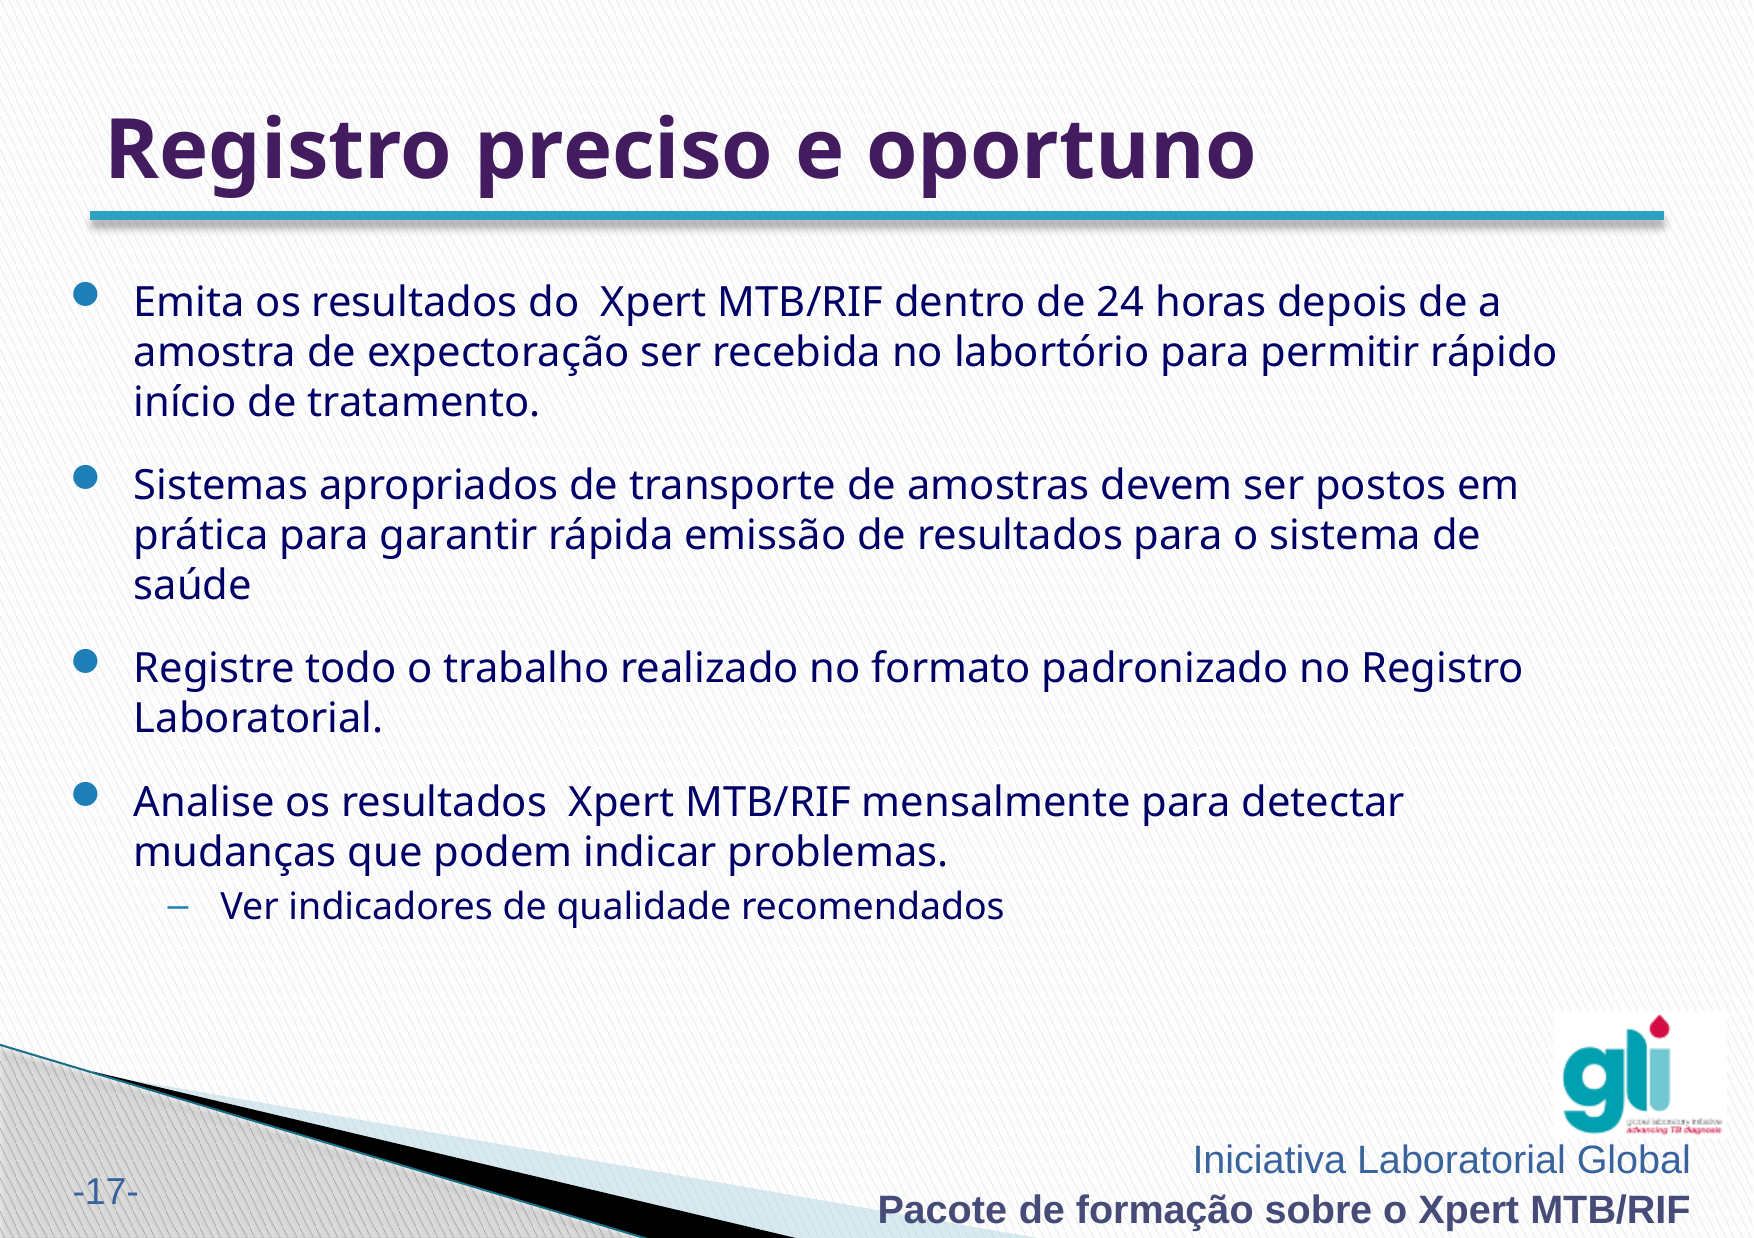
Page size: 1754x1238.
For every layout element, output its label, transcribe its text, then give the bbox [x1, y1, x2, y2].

text_box Emita os resultados do Xpert MTB/RIF dentro de 24 horas depois de a amostra de expectoração ser recebida no labortório para permitir rápido início de tratamento. Sistemas apropriados de transporte de amostras devem ser postos em prática para garantir rápida emissão de resultados para o sistema de saúde Registre todo o trabalho realizado no formato padronizado no Registro Laboratorial. Analise os resultados Xpert MTB/RIF mensalmente para detectar mudanças que podem indicar problemas. Ver indicadores de qualidade recomendados [69, 274, 1611, 1092]
title Registro preciso e oportuno [87, 49, 1666, 216]
picture [1553, 1011, 1727, 1139]
